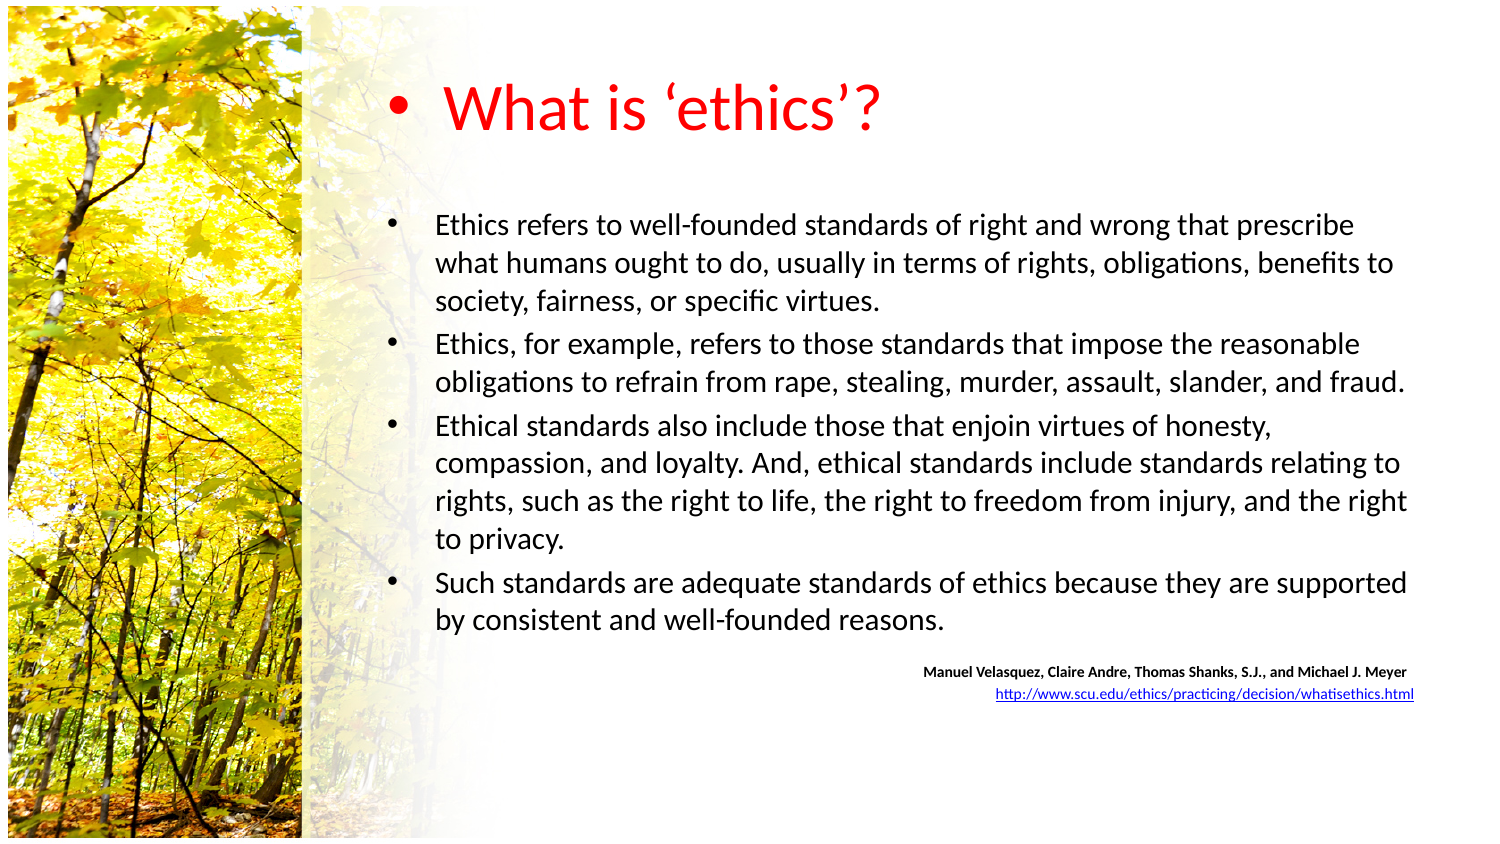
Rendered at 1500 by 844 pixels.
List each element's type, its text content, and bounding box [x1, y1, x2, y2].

picture [0, 0, 1500, 844]
title What is ‘ethics’? [371, 33, 1425, 175]
list Ethics refers to well-founded standards of right and wrong that prescribe what humans ought to do, usually in terms of rights, obligations, benefits to society, fairness, or specific virtues. Ethics, for example, refers to those standards that impose the reasonable obligations to refrain from rape, stealing, murder, assault, slander, and fraud. Ethical standards also include those that enjoin virtues of honesty, compassion, and loyalty. And, ethical standards include standards relating to rights, such as the right to life, the right to freedom from injury, and the right to privacy. Such standards are adequate standards of ethics because they are supported by consistent and well-founded reasons. Manuel Velasquez, Claire Andre, Thomas Shanks, S.J., and Michael J. Meyer http://www.scu.edu/ethics/practicing/decision/whatisethics.html [371, 196, 1425, 754]
